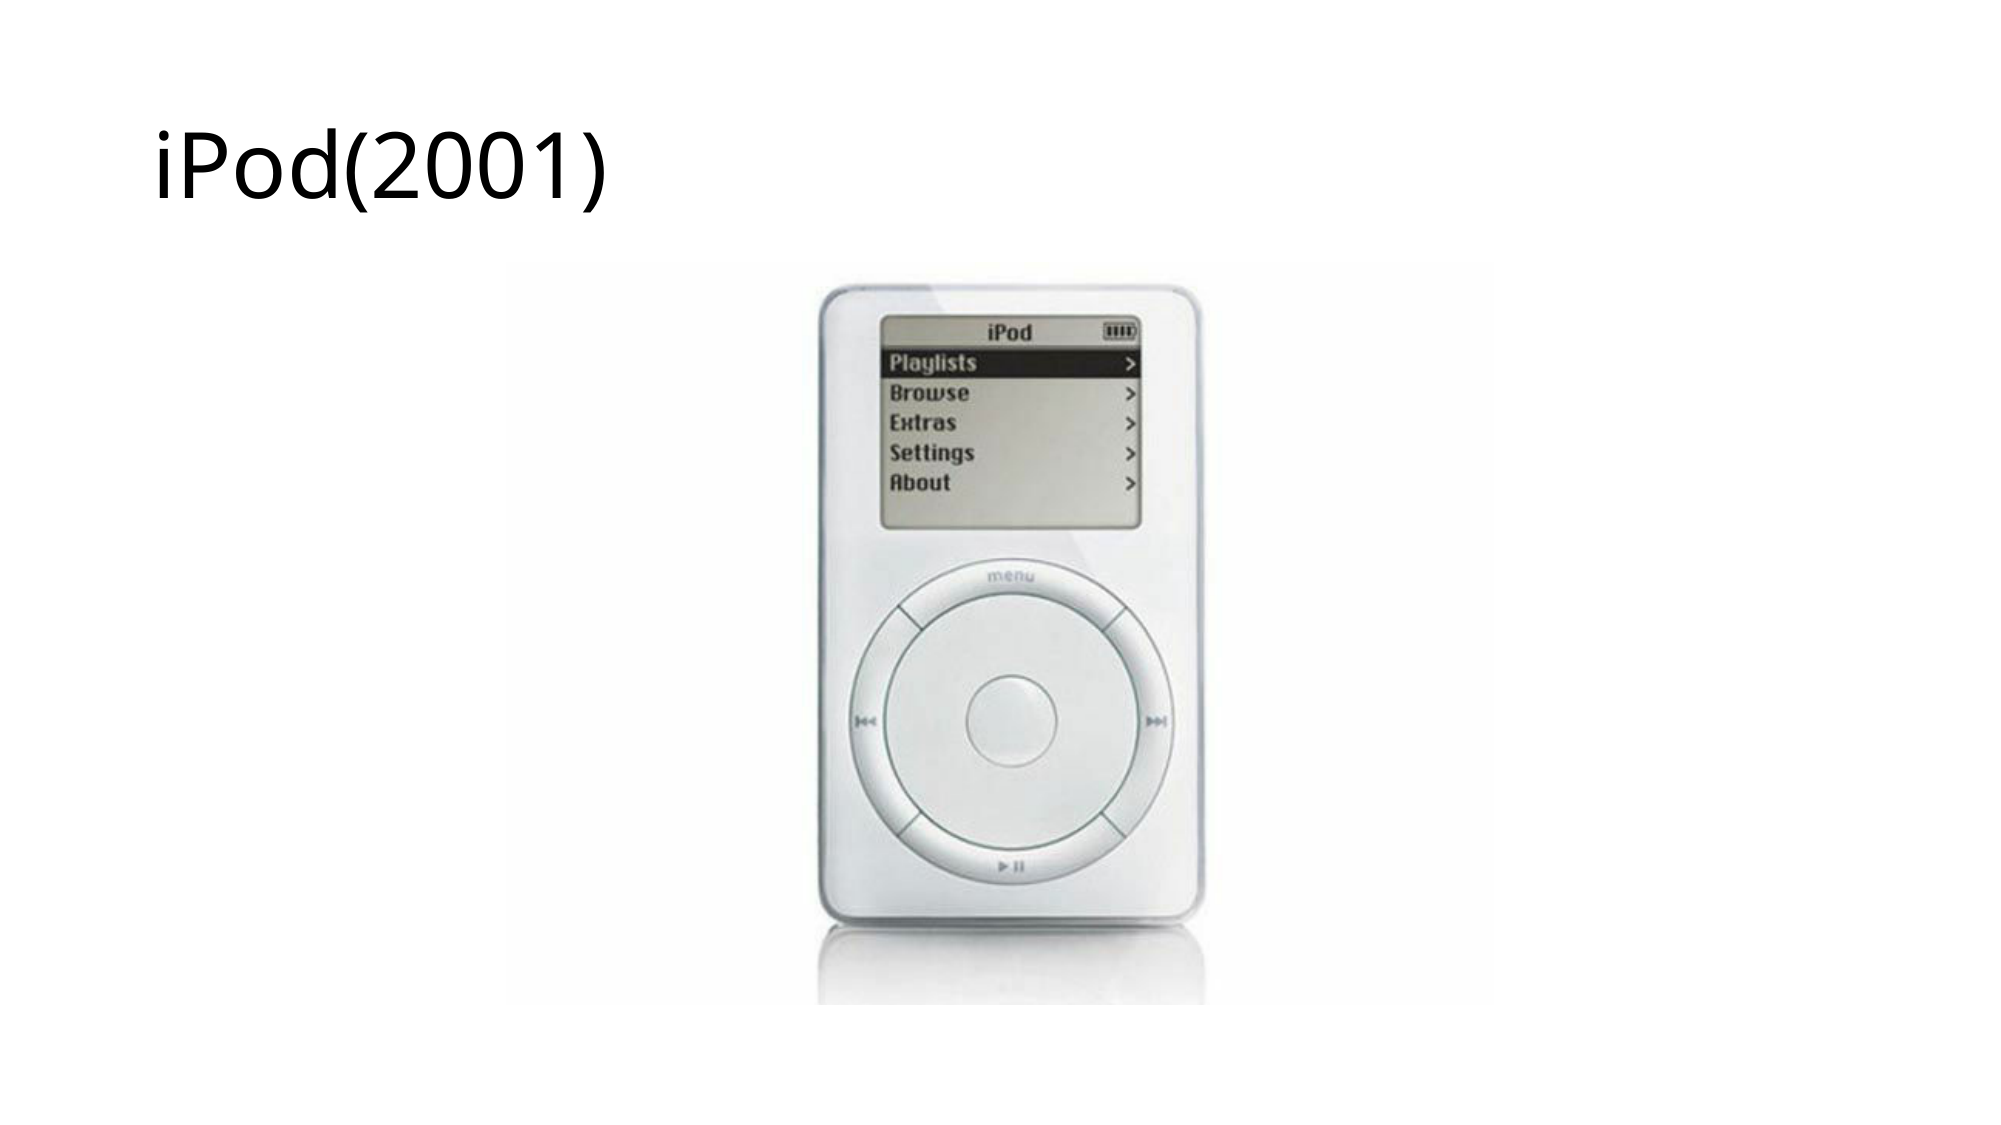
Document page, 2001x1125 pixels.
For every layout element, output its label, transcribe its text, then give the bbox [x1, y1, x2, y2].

title iPod(2001) [137, 59, 1863, 278]
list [505, 262, 1494, 1005]
